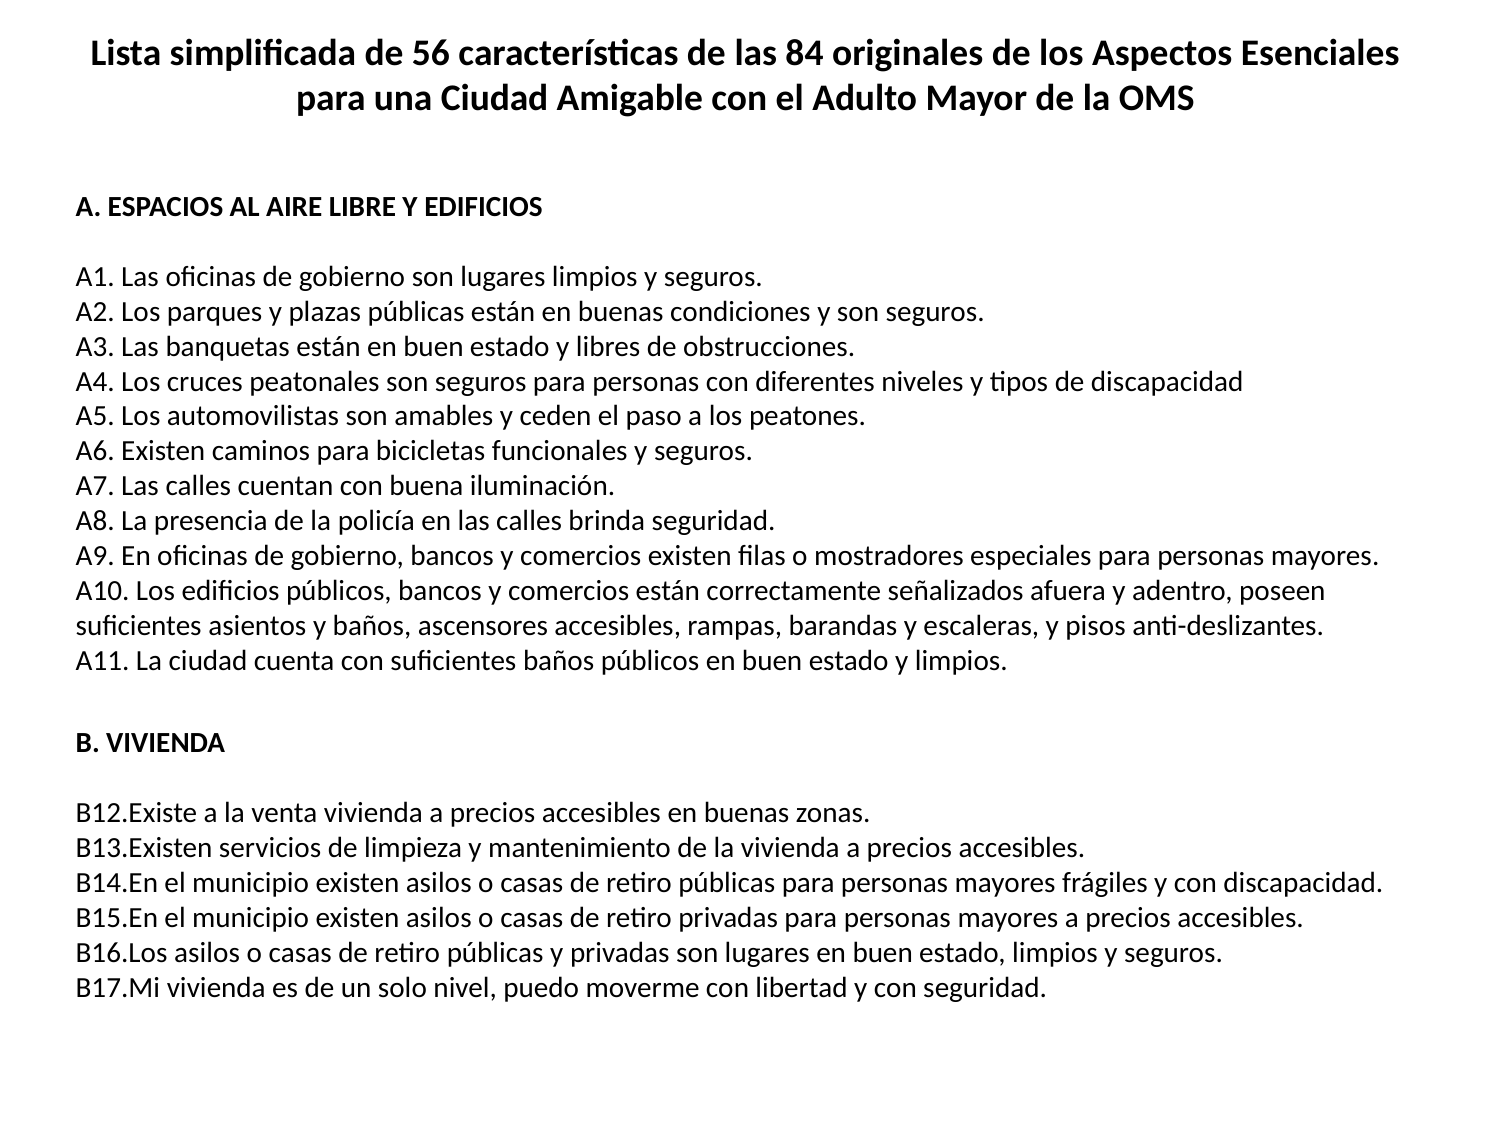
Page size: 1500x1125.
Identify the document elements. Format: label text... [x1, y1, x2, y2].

text_box A. ESPACIOS AL AIRE LIBRE Y EDIFICIOS A1. Las oficinas de gobierno son lugares limpios y seguros. A2. Los parques y plazas públicas están en buenas condiciones y son seguros. A3. Las banquetas están en buen estado y libres de obstrucciones. A4. Los cruces peatonales son seguros para personas con diferentes niveles y tipos de discapacidad A5. Los automovilistas son amables y ceden el paso a los peatones. A6. Existen caminos para bicicletas funcionales y seguros. A7. Las calles cuentan con buena iluminación. A8. La presencia de la policía en las calles brinda seguridad. A9. En oficinas de gobierno, bancos y comercios existen filas o mostradores especiales para personas mayores. A10. Los edificios públicos, bancos y comercios están correctamente señalizados afuera y adentro, poseen suficientes asientos y baños, ascensores accesibles, rampas, barandas y escaleras, y pisos anti-deslizantes. A11. La ciudad cuenta con suficientes baños públicos en buen estado y limpios. [60, 179, 1439, 684]
text_box B. VIVIENDA B12.Existe a la venta vivienda a precios accesibles en buenas zonas. B13.Existen servicios de limpieza y mantenimiento de la vivienda a precios accesibles. B14.En el municipio existen asilos o casas de retiro públicas para personas mayores frágiles y con discapacidad. B15.En el municipio existen asilos o casas de retiro privadas para personas mayores a precios accesibles. B16.Los asilos o casas de retiro públicas y privadas son lugares en buen estado, limpios y seguros. B17.Mi vivienda es de un solo nivel, puedo moverme con libertad y con seguridad. [60, 716, 1431, 1011]
text_box Lista simplificada de 56 características de las 84 originales de los Aspectos Esenciales para una Ciudad Amigable con el Adulto Mayor de la OMS [60, 20, 1431, 126]
